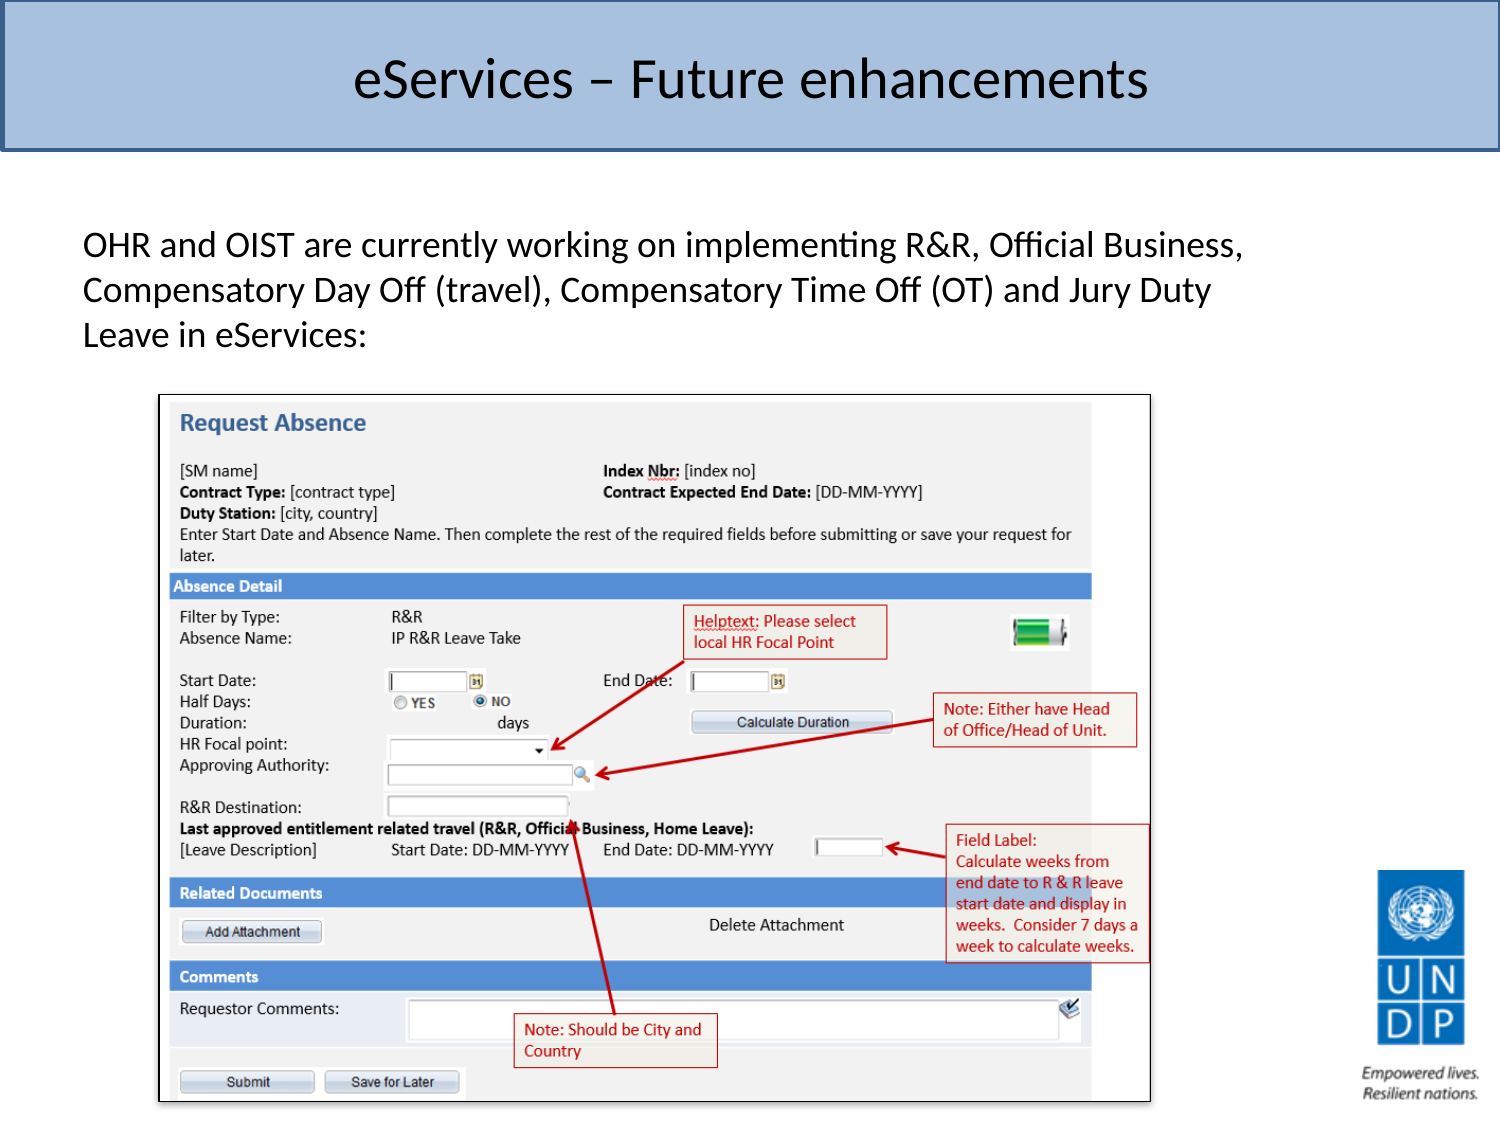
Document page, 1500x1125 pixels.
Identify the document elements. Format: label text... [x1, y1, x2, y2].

picture [1362, 870, 1482, 1125]
picture [159, 394, 1151, 1102]
text_box OHR and OIST are currently working on implementing R&R, Official Business, Compensatory Day Off (travel), Compensatory Time Off (OT) and Jury Duty Leave in eServices: [68, 212, 1275, 453]
text_box eServices – Future enhancements [0, 0, 1500, 152]
